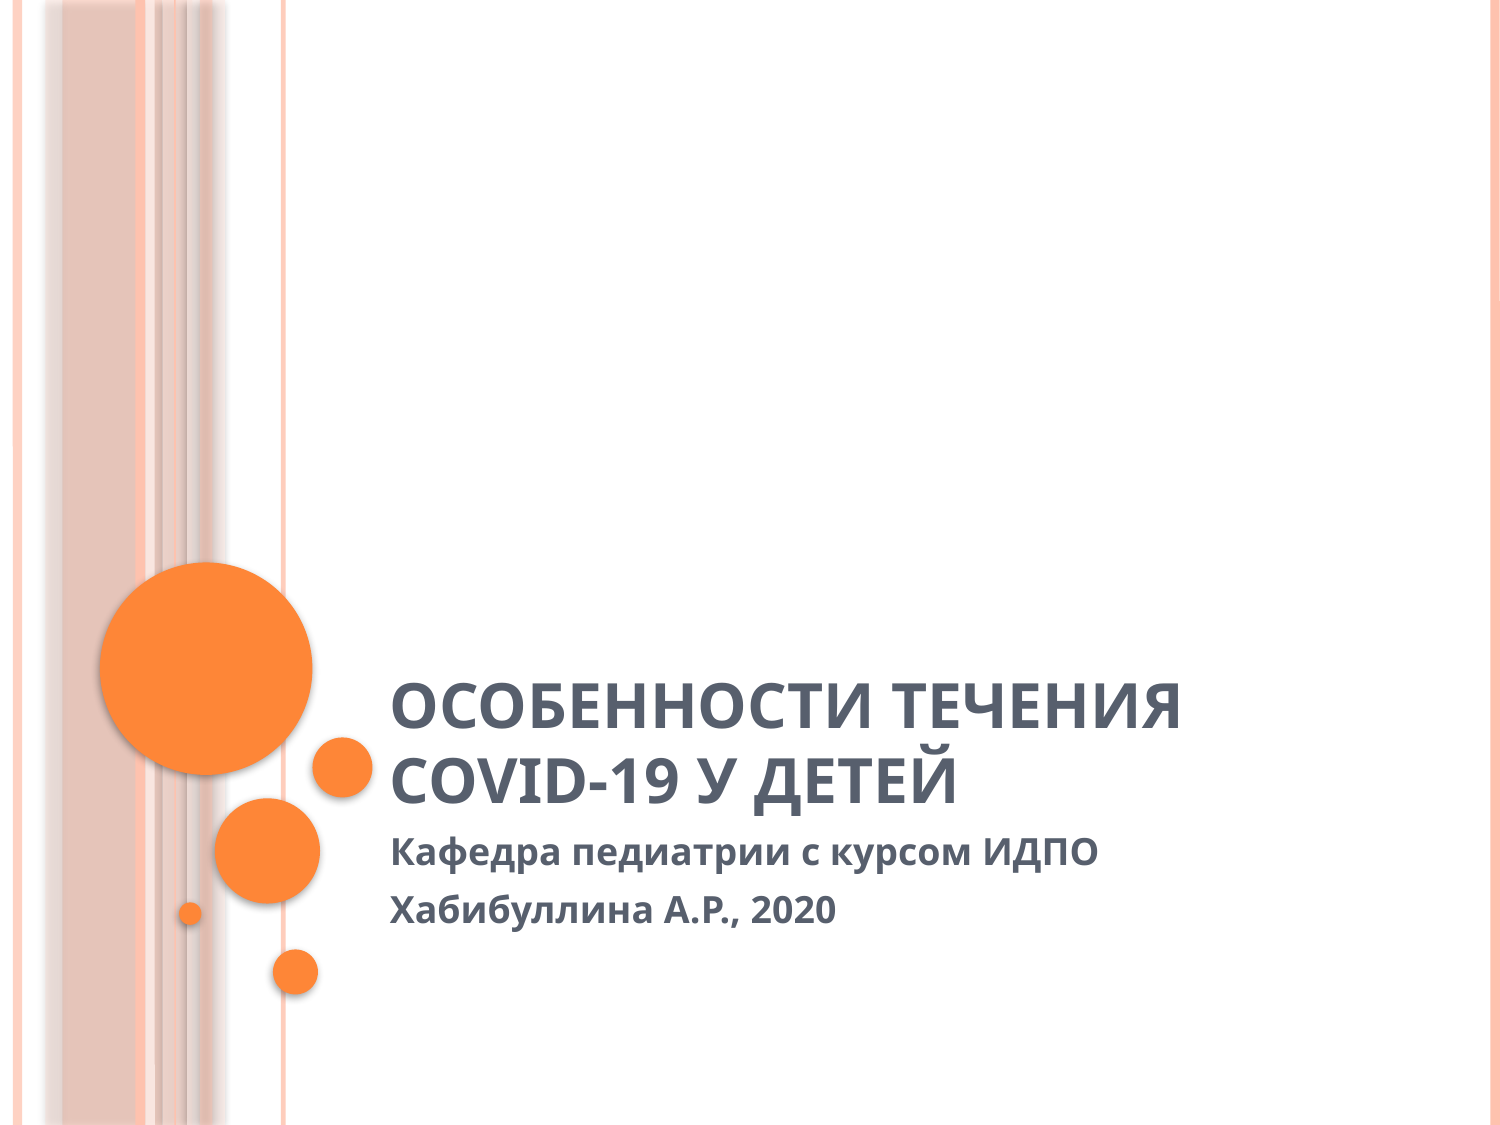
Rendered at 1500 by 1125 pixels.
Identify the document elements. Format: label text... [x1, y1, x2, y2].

subtitle Кафедра педиатрии с курсом ИДПО Хабибуллина А.Р., 2020 [375, 820, 1388, 1046]
title Особенности течения Covid-19 у детей [375, 512, 1388, 820]
